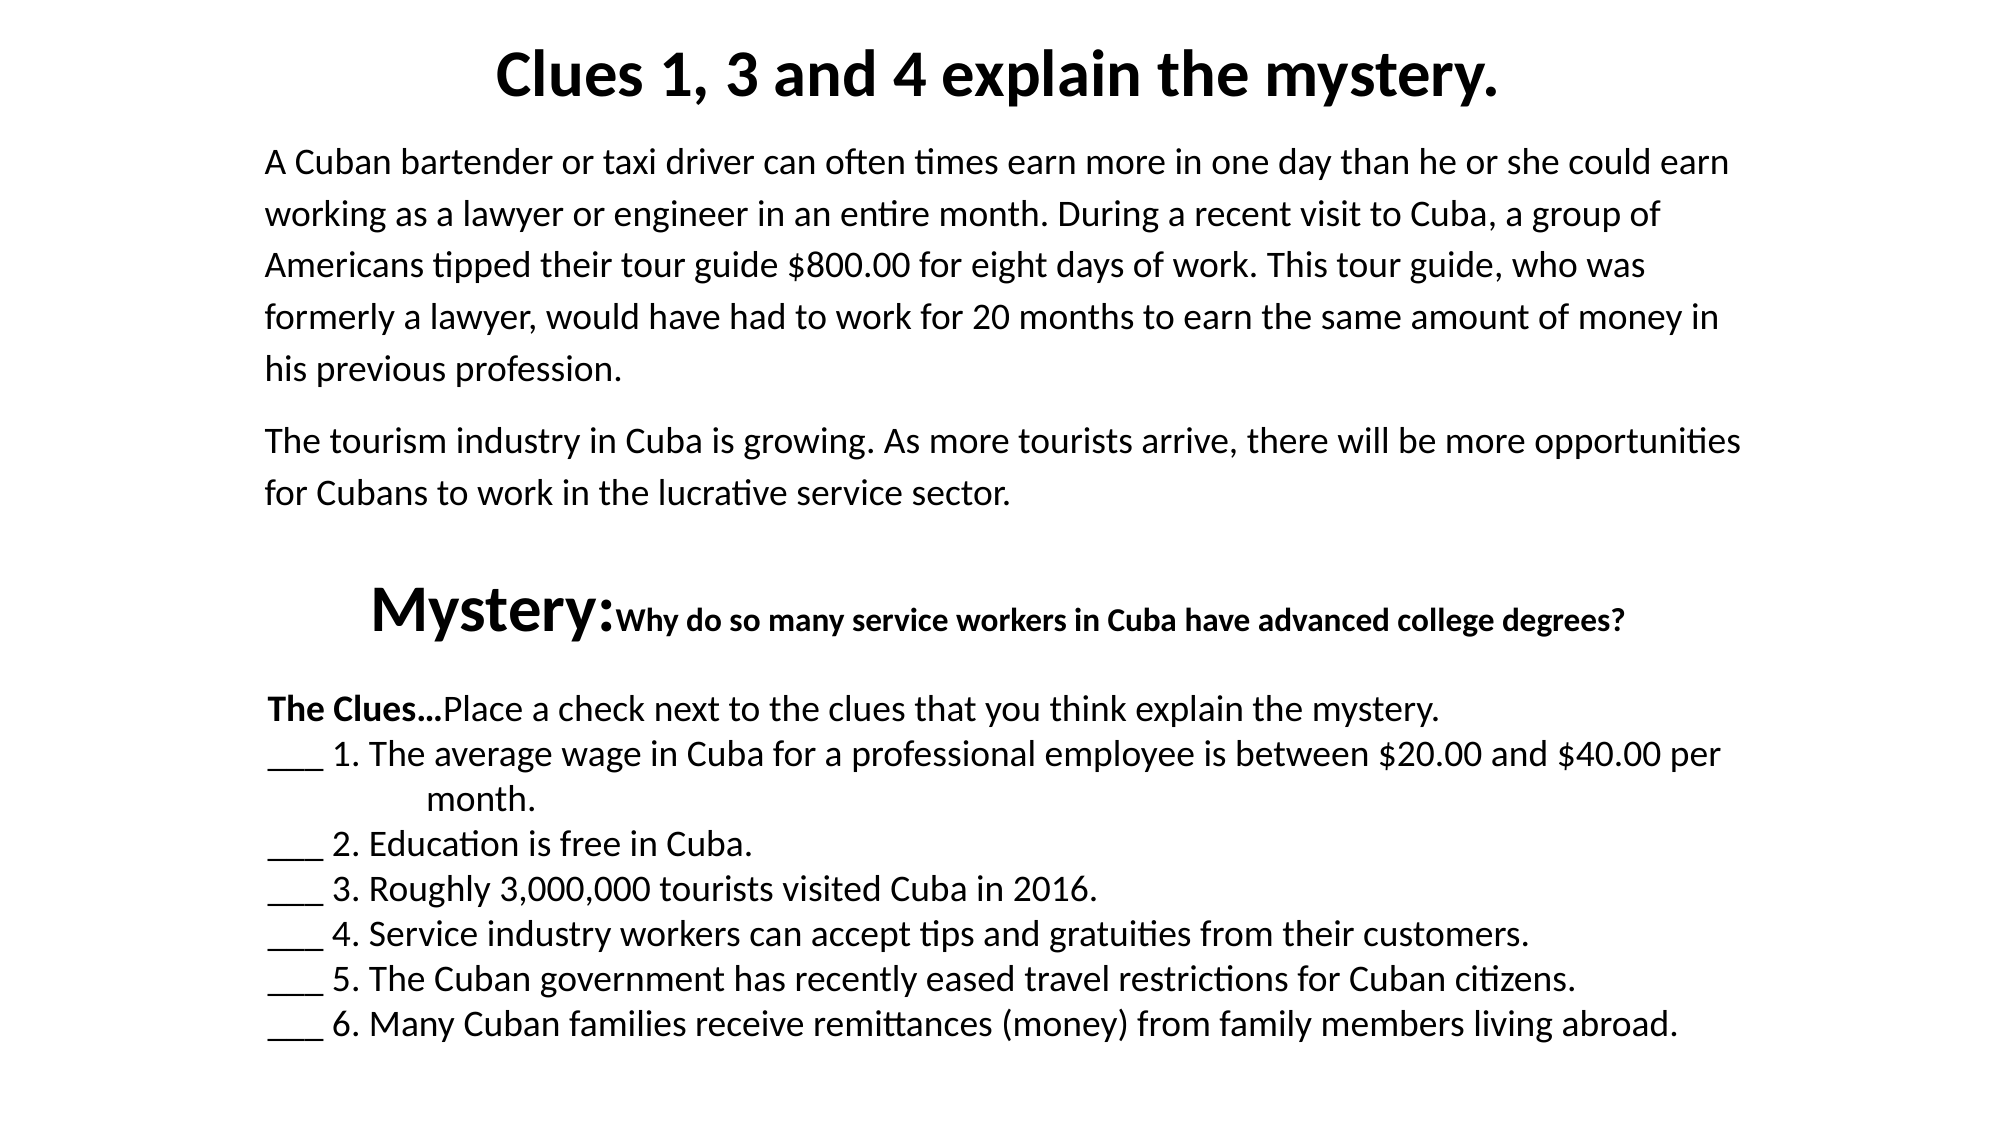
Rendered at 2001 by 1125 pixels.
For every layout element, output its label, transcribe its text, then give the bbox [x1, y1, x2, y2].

text_box Mystery:Why do so many service workers in Cuba have advanced college degrees? The Clues…Place a check next to the clues that you think explain the mystery. ___ 1. The average wage in Cuba for a professional employee is between $20.00 and $40.00 per month. ___ 2. Education is free in Cuba. ___ 3. Roughly 3,000,000 tourists visited Cuba in 2016. ___ 4. Service industry workers can accept tips and gratuities from their customers. ___ 5. The Cuban government has recently eased travel restrictions for Cuban citizens. ___ 6. Many Cuban families receive remittances (money) from family members living abroad. [252, 557, 1753, 1112]
text_box Key: Clues 1, 3 and 4 explain the mystery. A Cuban bartender or taxi driver can often times earn more in one day than he or she could earn working as a lawyer or engineer in an entire month. During a recent visit to Cuba, a group of Americans tipped their tour guide $800.00 for eight days of work. This tour guide, who was formerly a lawyer, would have had to work for 20 months to earn the same amount of money in his previous profession. The tourism industry in Cuba is growing. As more tourists arrive, there will be more opportunities for Cubans to work in the lucrative service sector. [249, 0, 1763, 521]
